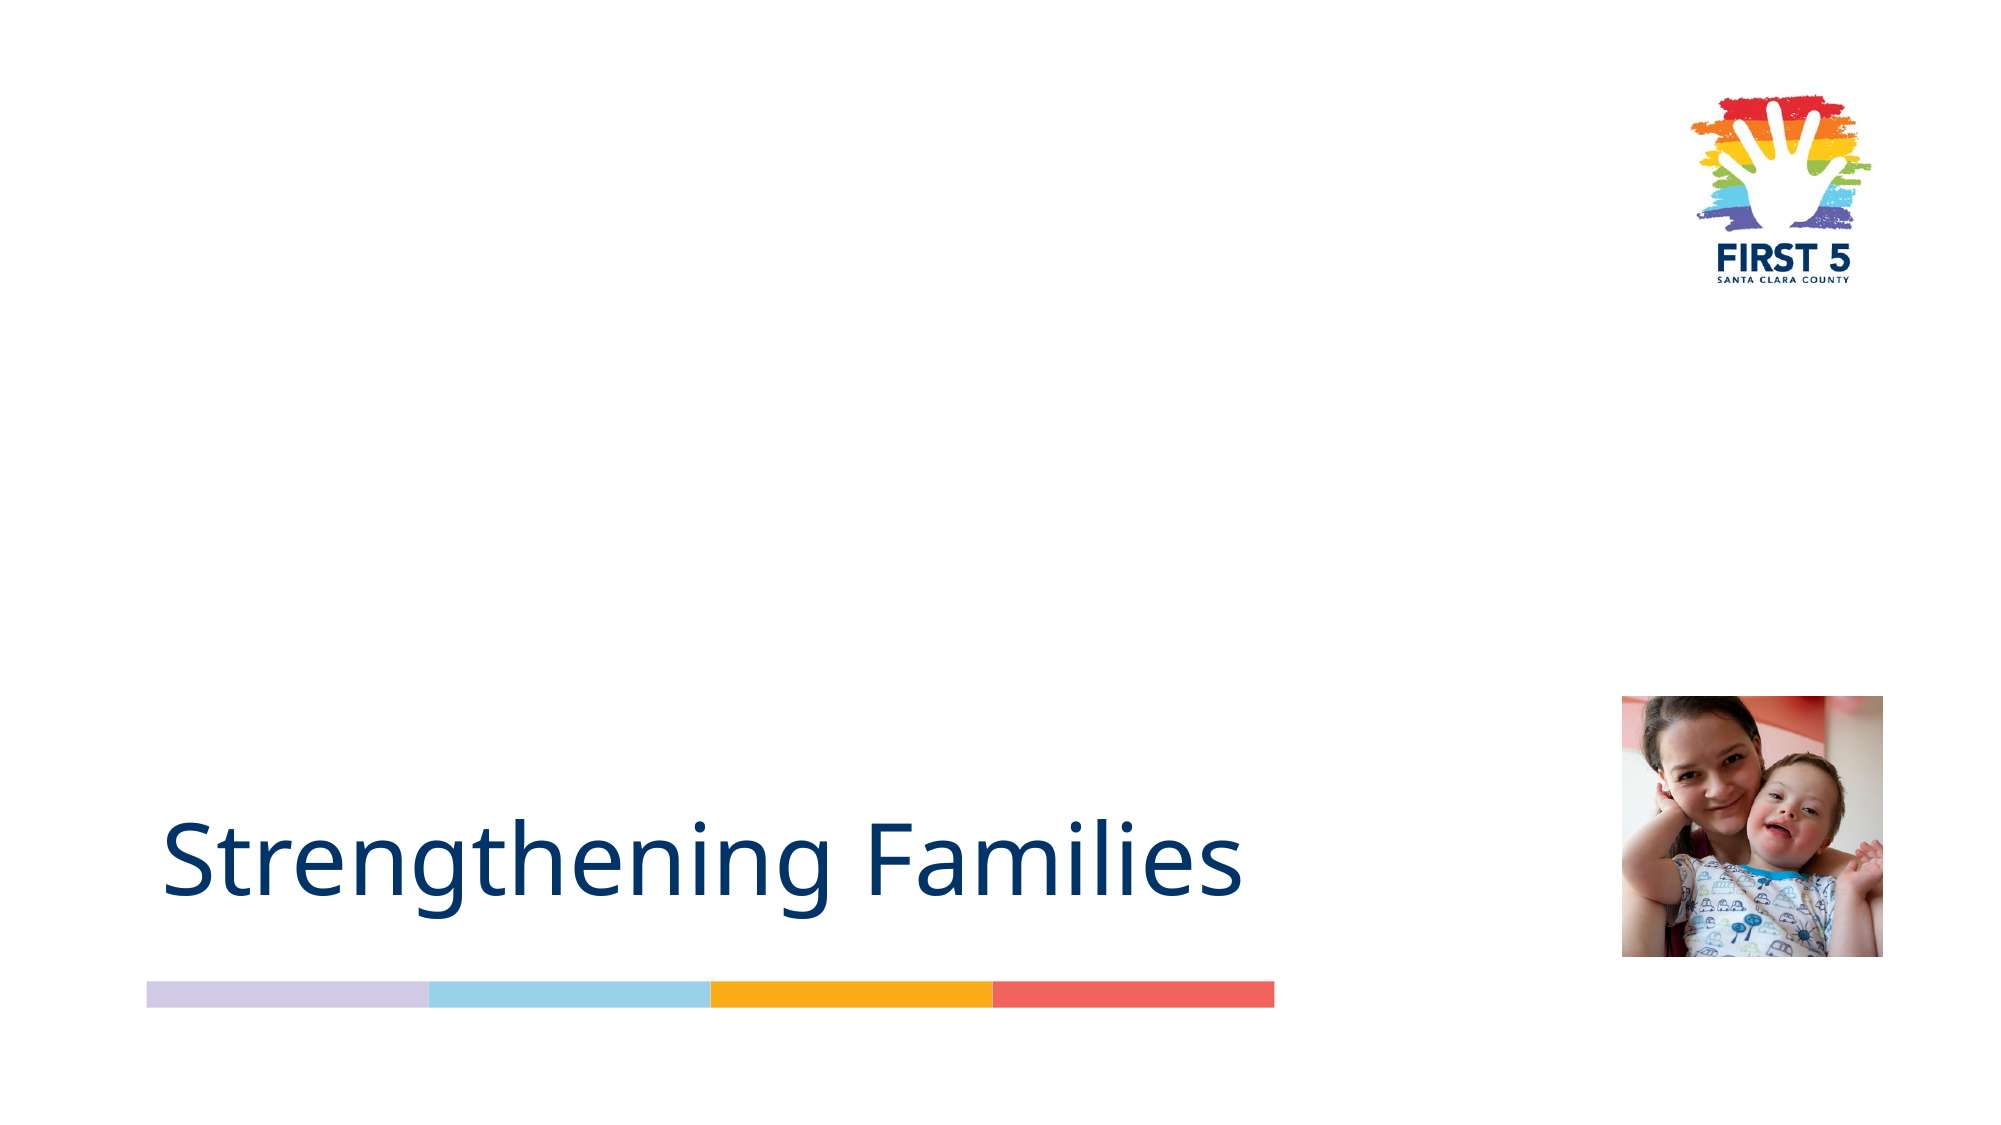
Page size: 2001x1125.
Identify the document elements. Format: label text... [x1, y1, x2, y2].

title Strengthening Families [146, 696, 1460, 925]
picture [1677, 85, 1883, 283]
picture [1622, 696, 1883, 957]
